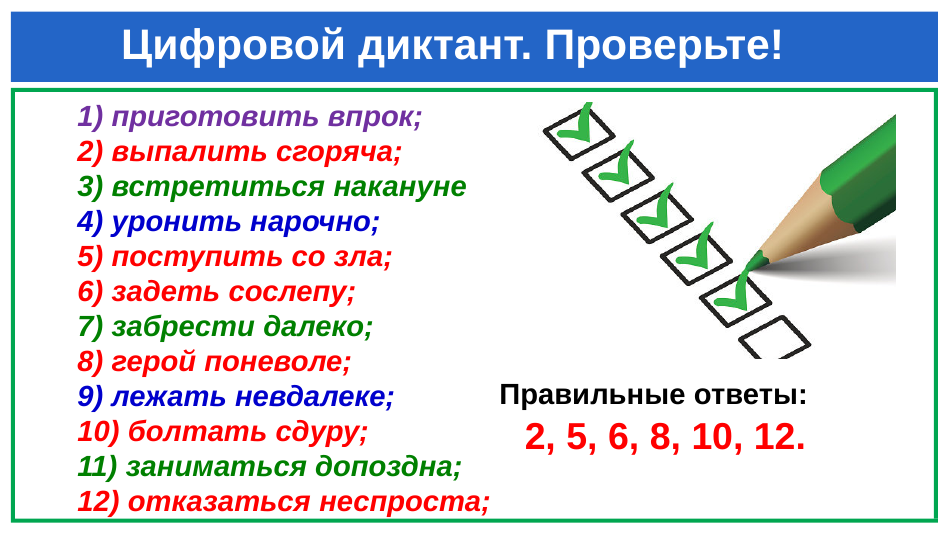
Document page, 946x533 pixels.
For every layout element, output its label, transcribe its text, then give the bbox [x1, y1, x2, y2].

title Цифровой диктант. Проверьте! [49, 16, 897, 70]
text_box 1) приготовить впрок; 2) выпалить сгоряча; 3) встретиться накануне 4) уронить нарочно; 5) поступить со зла; 6) задеть сослепу; 7) забрести далеко; 8) герой поневоле; 9) лежать невдалеке; 10) болтать сдуру; 11) заниматься допоздна; 12) отказаться неспроста; [62, 90, 790, 533]
picture [531, 101, 896, 359]
text_box Правильные ответы: 2, 5, 6, 8, 10, 12. [484, 359, 919, 465]
